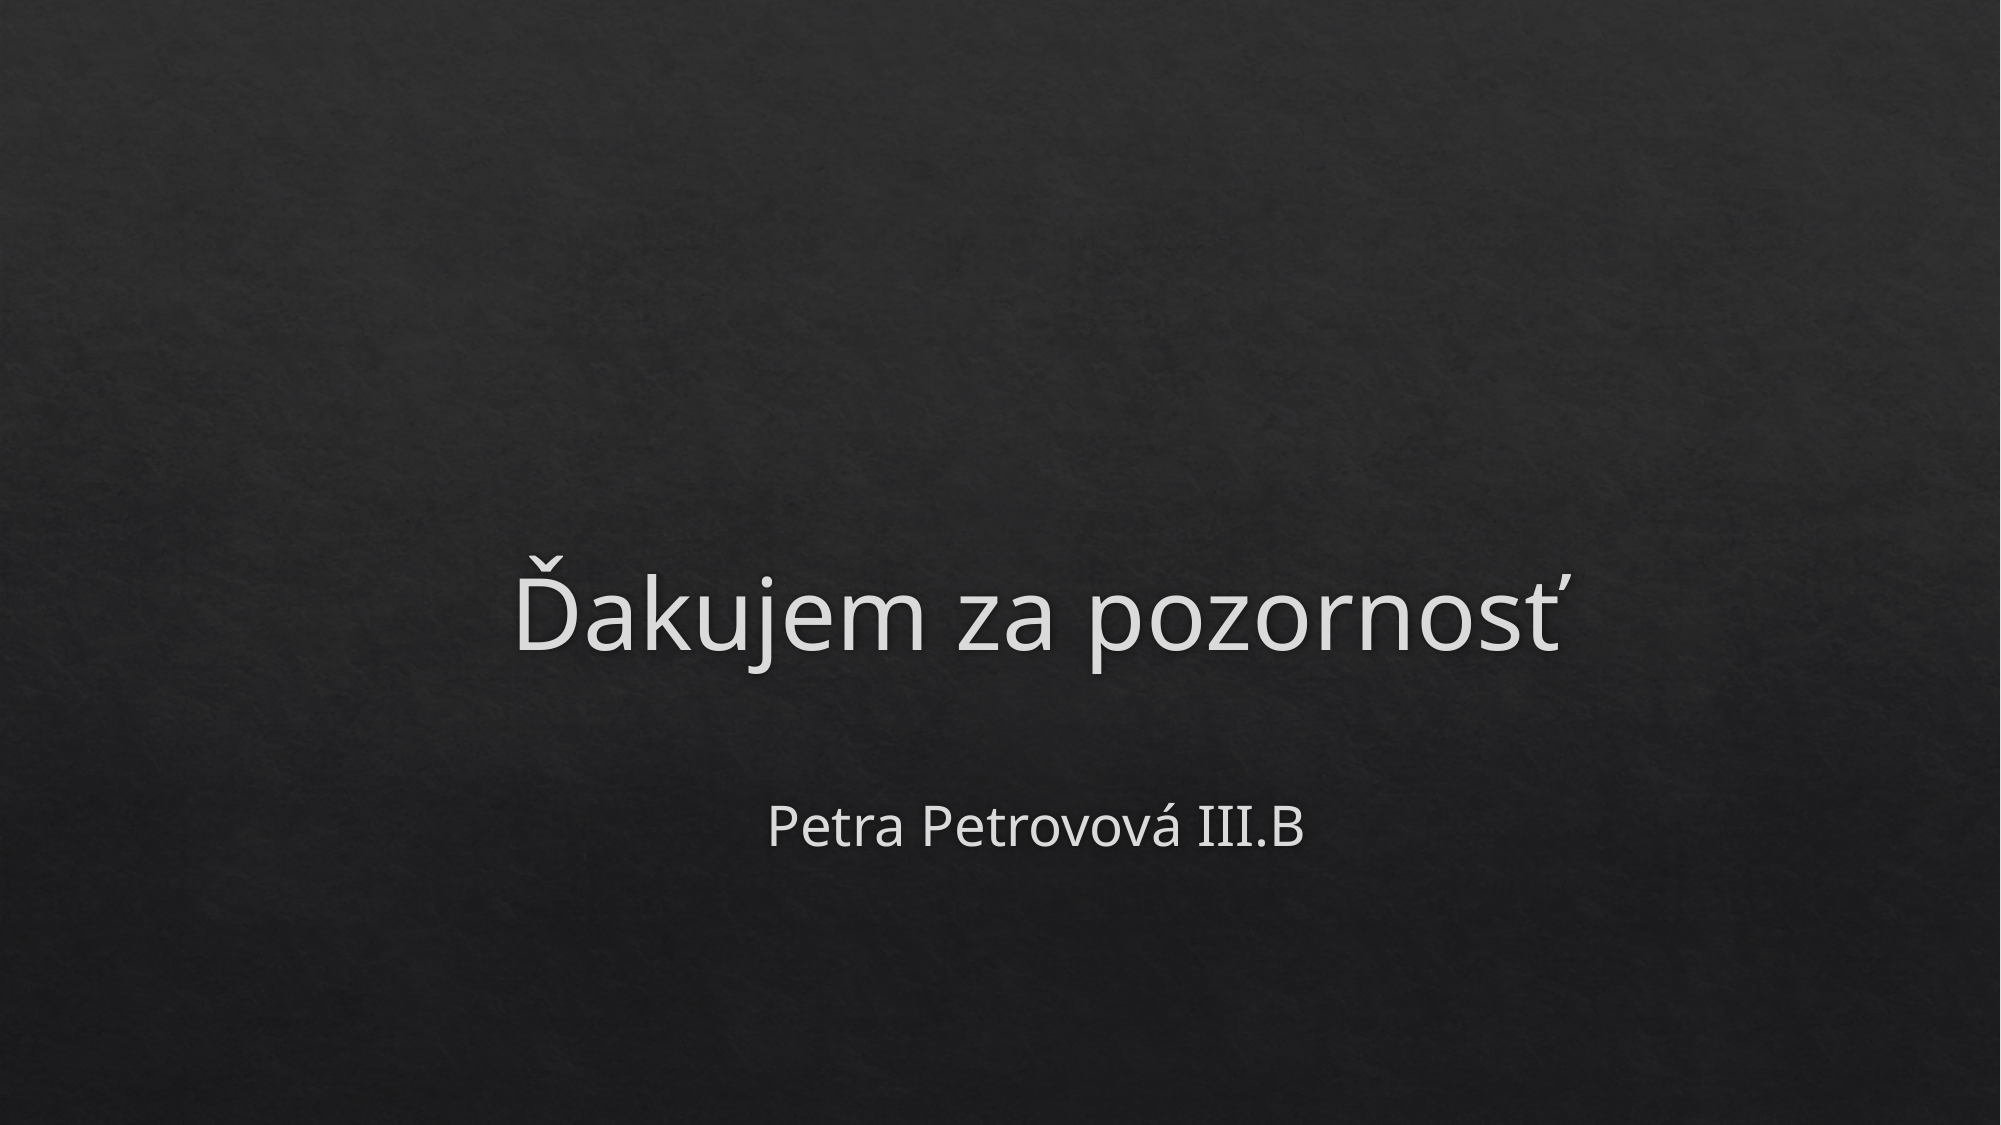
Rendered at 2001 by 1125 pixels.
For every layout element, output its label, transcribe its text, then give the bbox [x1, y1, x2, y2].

title Ďakujem za pozornosť Petra Petrovová III.B [175, 367, 1896, 1040]
